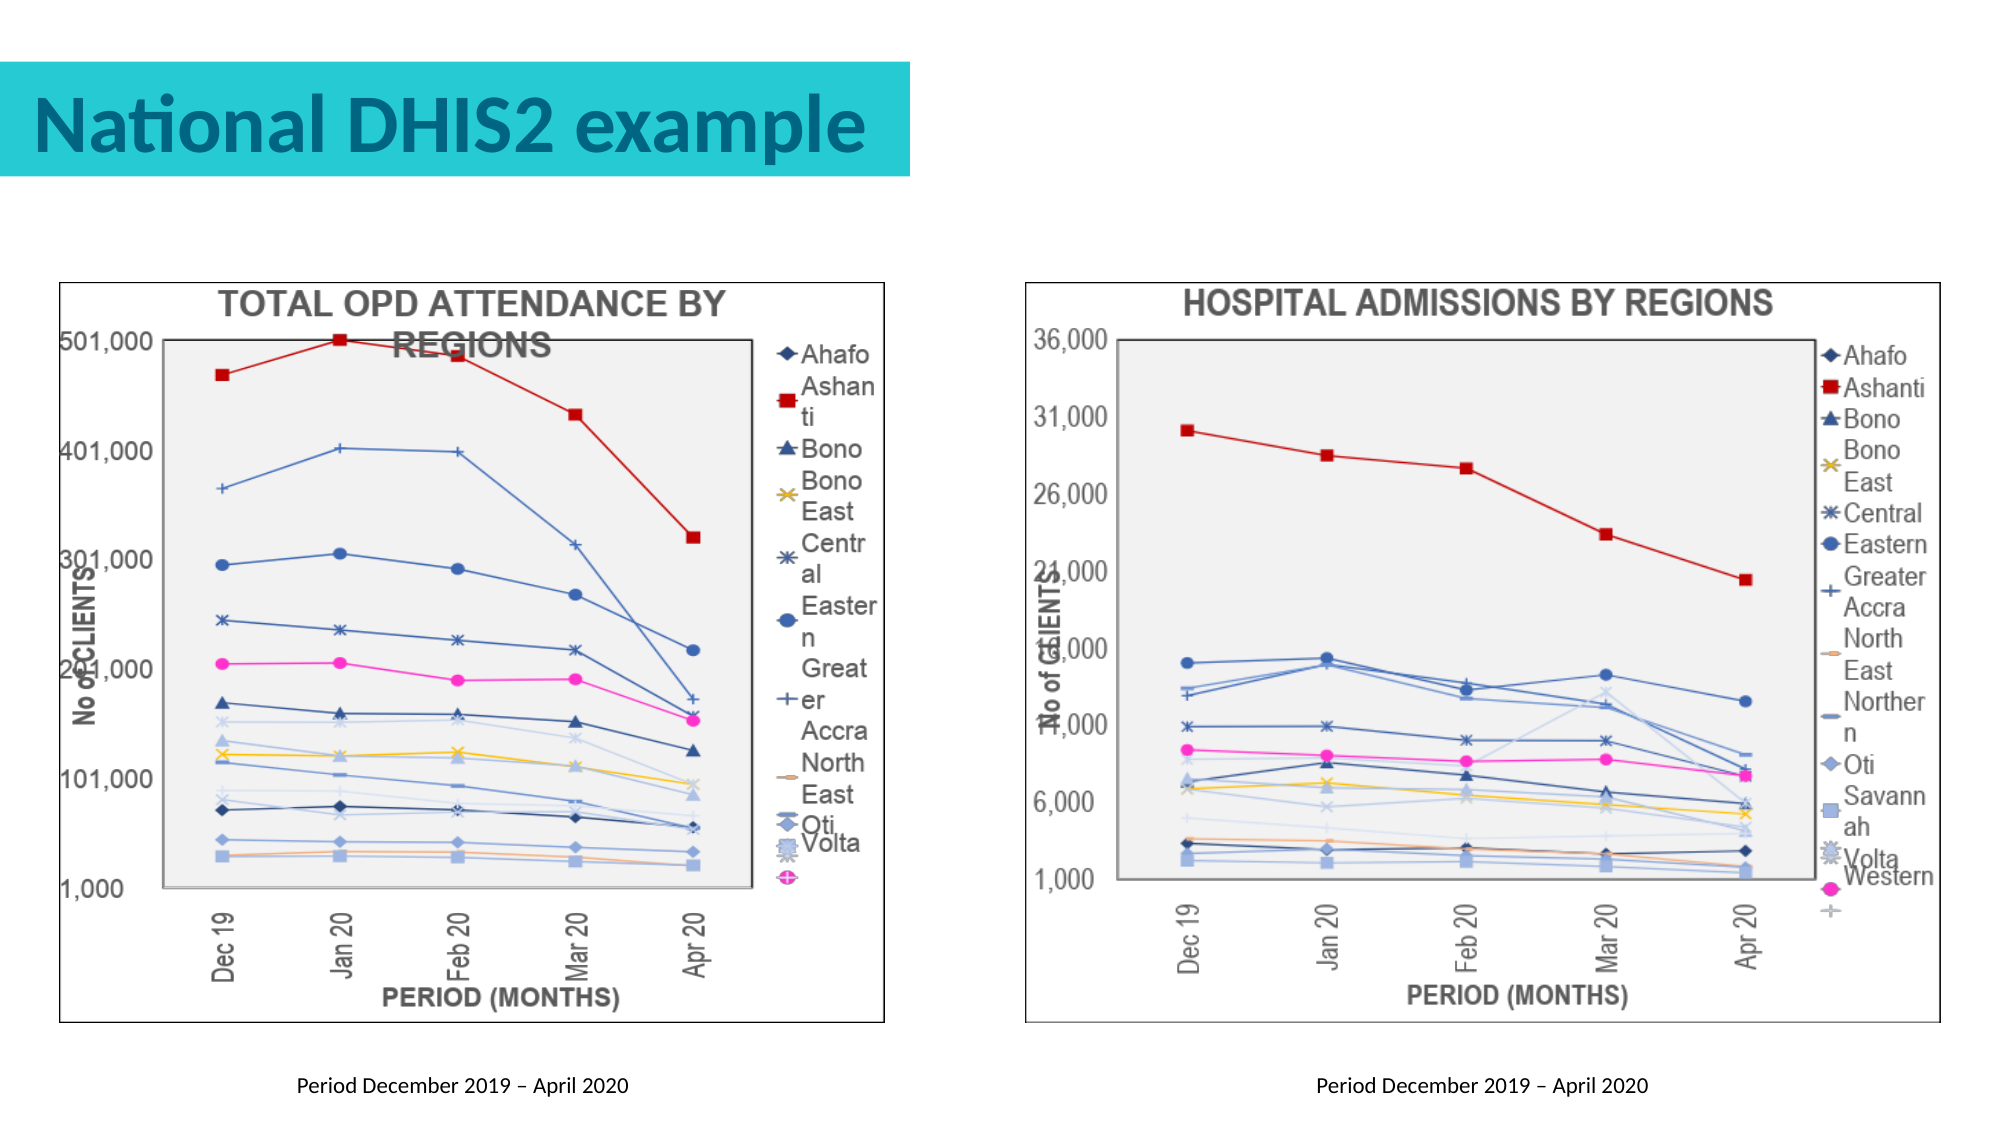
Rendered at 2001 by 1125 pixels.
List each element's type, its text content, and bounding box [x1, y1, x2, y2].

text_box National DHIS2 example [0, 61, 910, 177]
text_box Period December 2019 – April 2020 [1072, 1031, 1894, 1118]
title Period December 2019 – April 2020 [52, 1001, 874, 1118]
picture [1024, 282, 1941, 1023]
picture [58, 282, 885, 1023]
